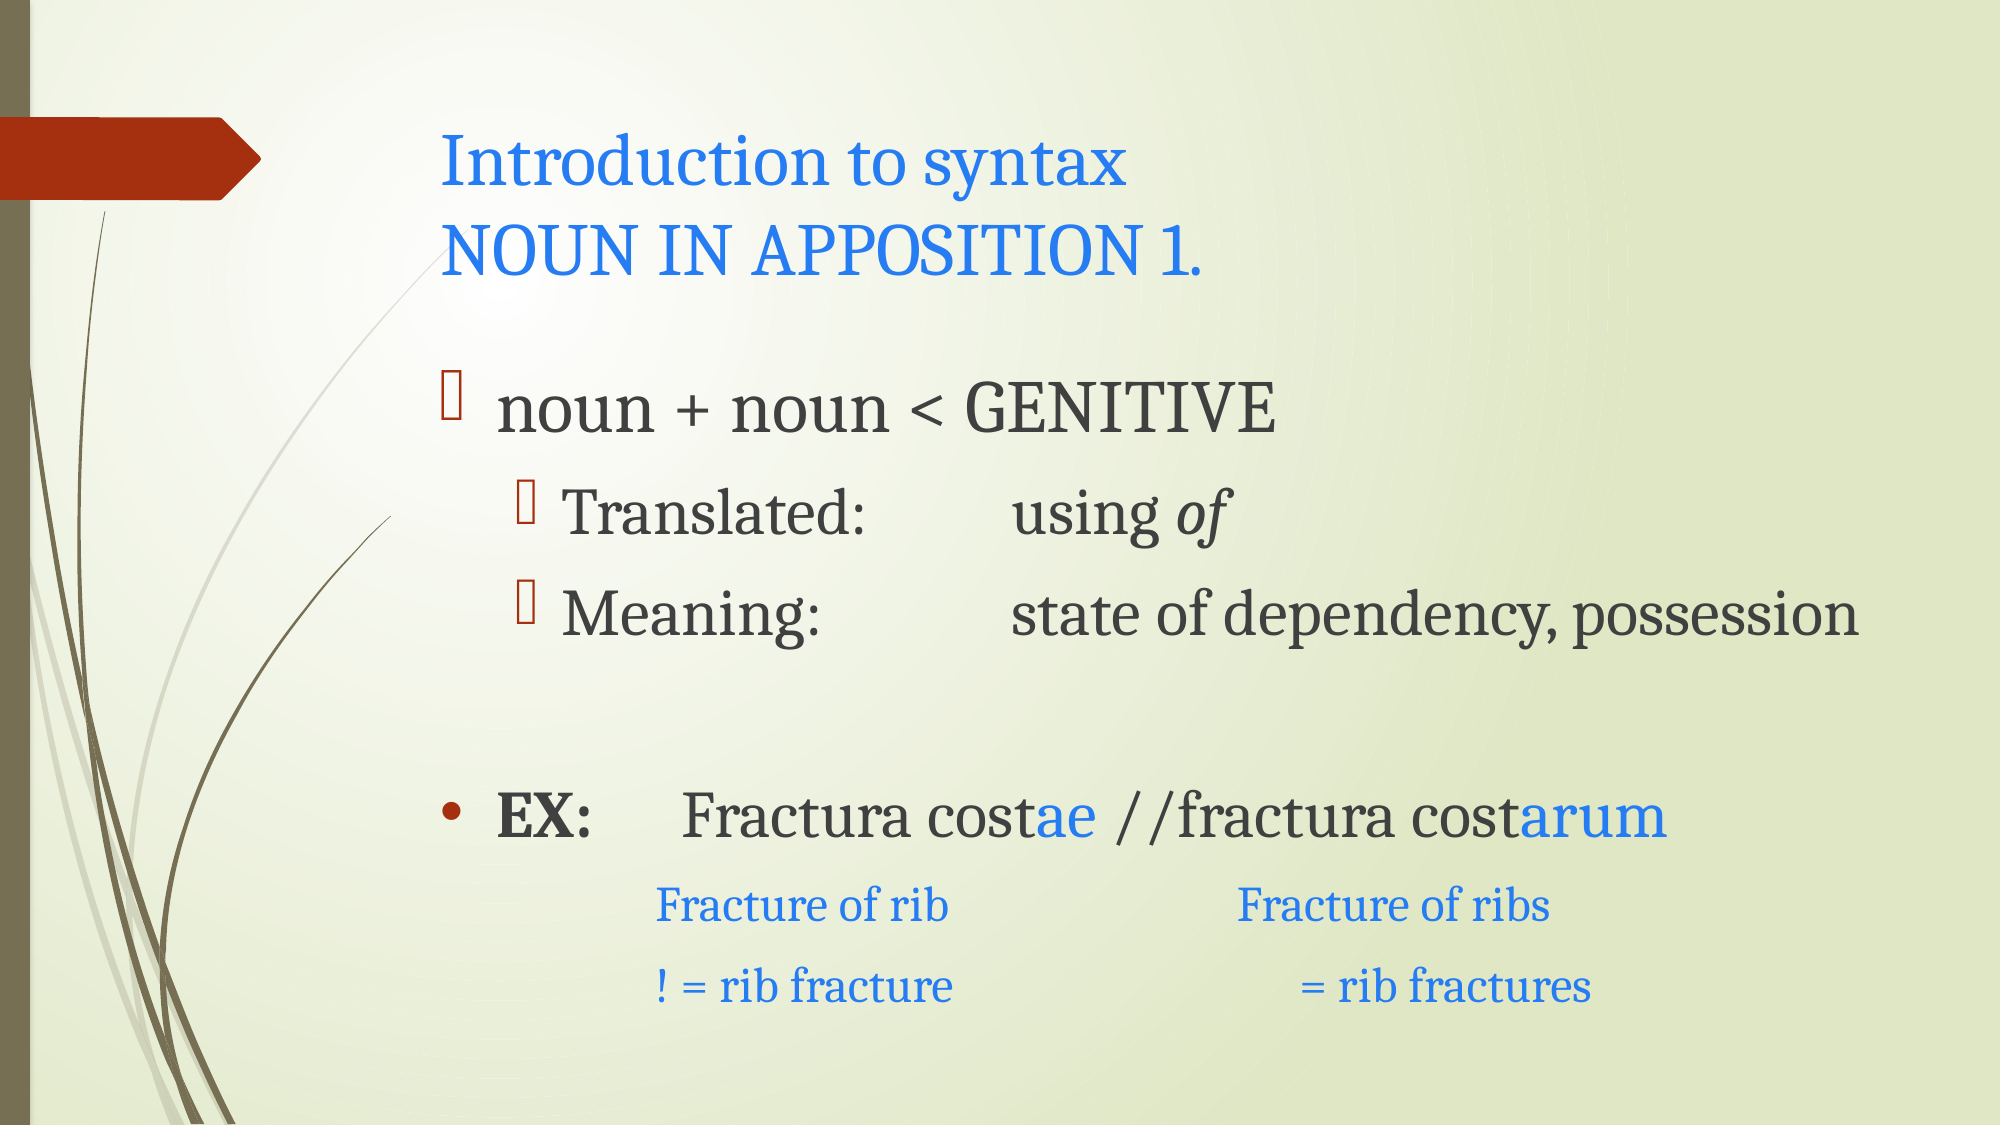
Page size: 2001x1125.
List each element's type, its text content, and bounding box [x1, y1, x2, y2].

title Introduction to syntax NOUN IN APPOSITION 1. [425, 102, 1888, 313]
list noun + noun < GENITIVE Translated: using of Meaning: state of dependency, possession EX: Fractura costae //fractura costarum Fracture of rib Fracture of ribs ! = rib fracture = rib fractures [424, 350, 1888, 970]
